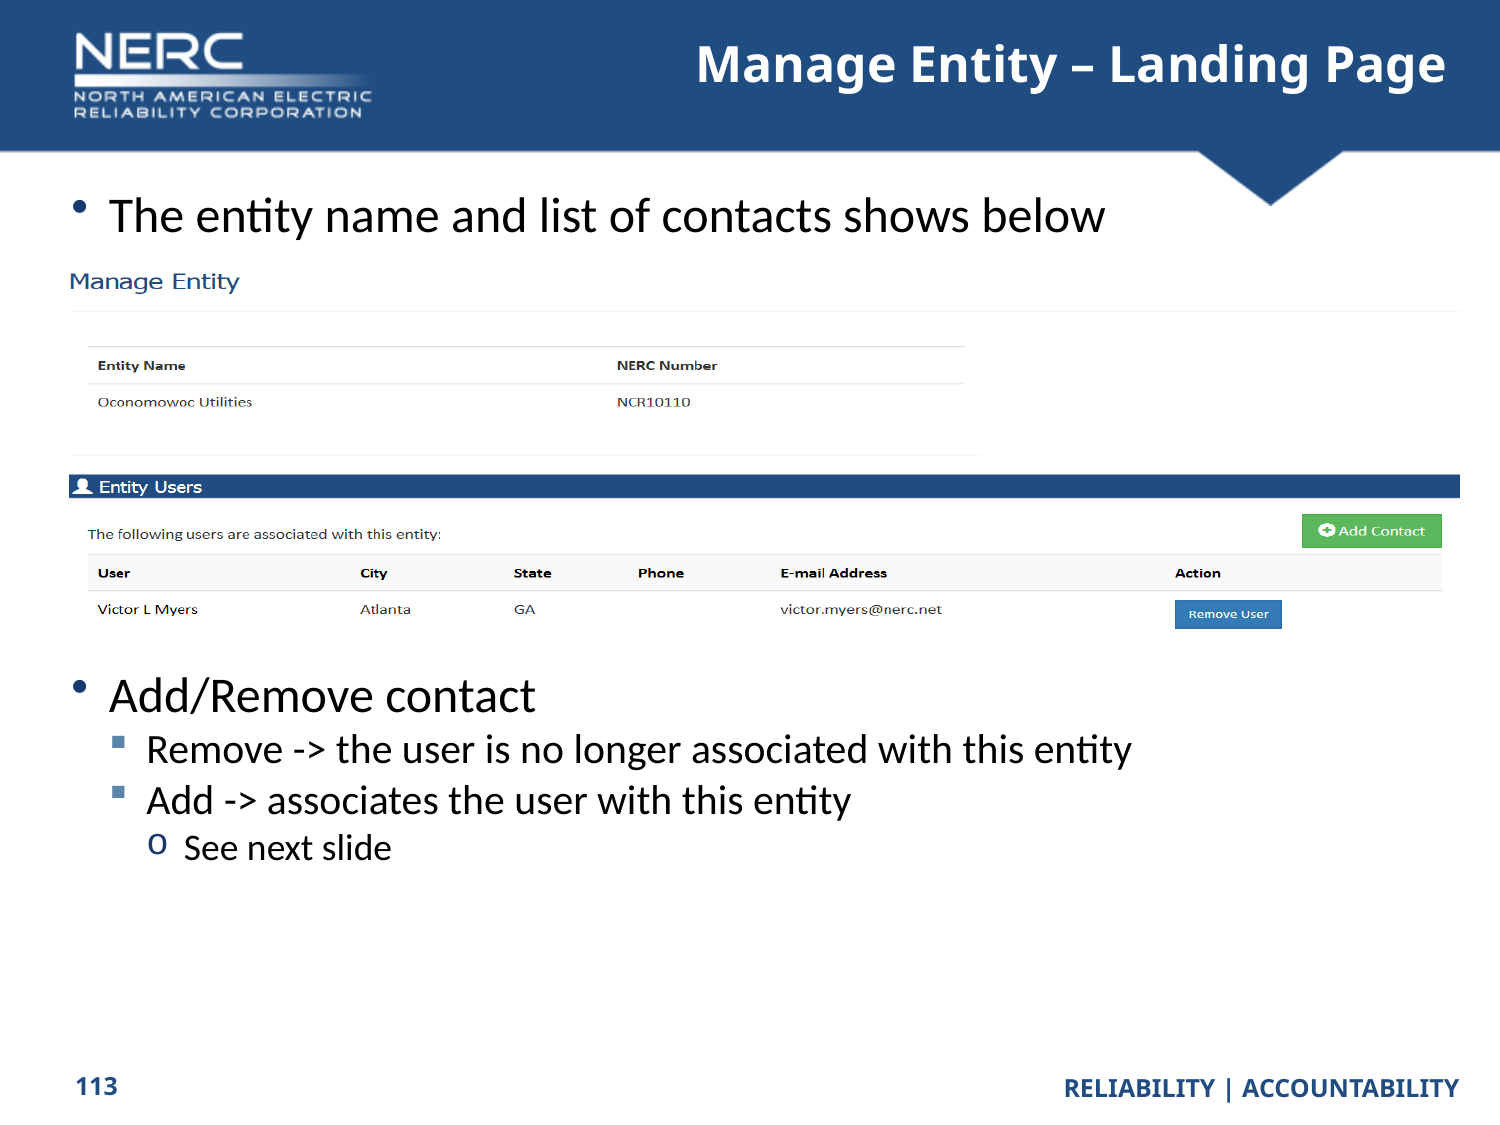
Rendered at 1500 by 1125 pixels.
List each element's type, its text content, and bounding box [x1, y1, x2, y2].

picture [0, 0, 1500, 206]
picture [56, 262, 1463, 638]
list The entity name and list of contacts shows below Add/Remove contact Remove -> the user is no longer associated with this entity Add -> associates the user with this entity See next slide [56, 174, 1438, 261]
title Manage Entity – Landing Page [375, 24, 1463, 133]
list The entity name and list of contacts shows below Add/Remove contact Remove -> the user is no longer associated with this entity Add -> associates the user with this entity See next slide [56, 646, 1438, 900]
